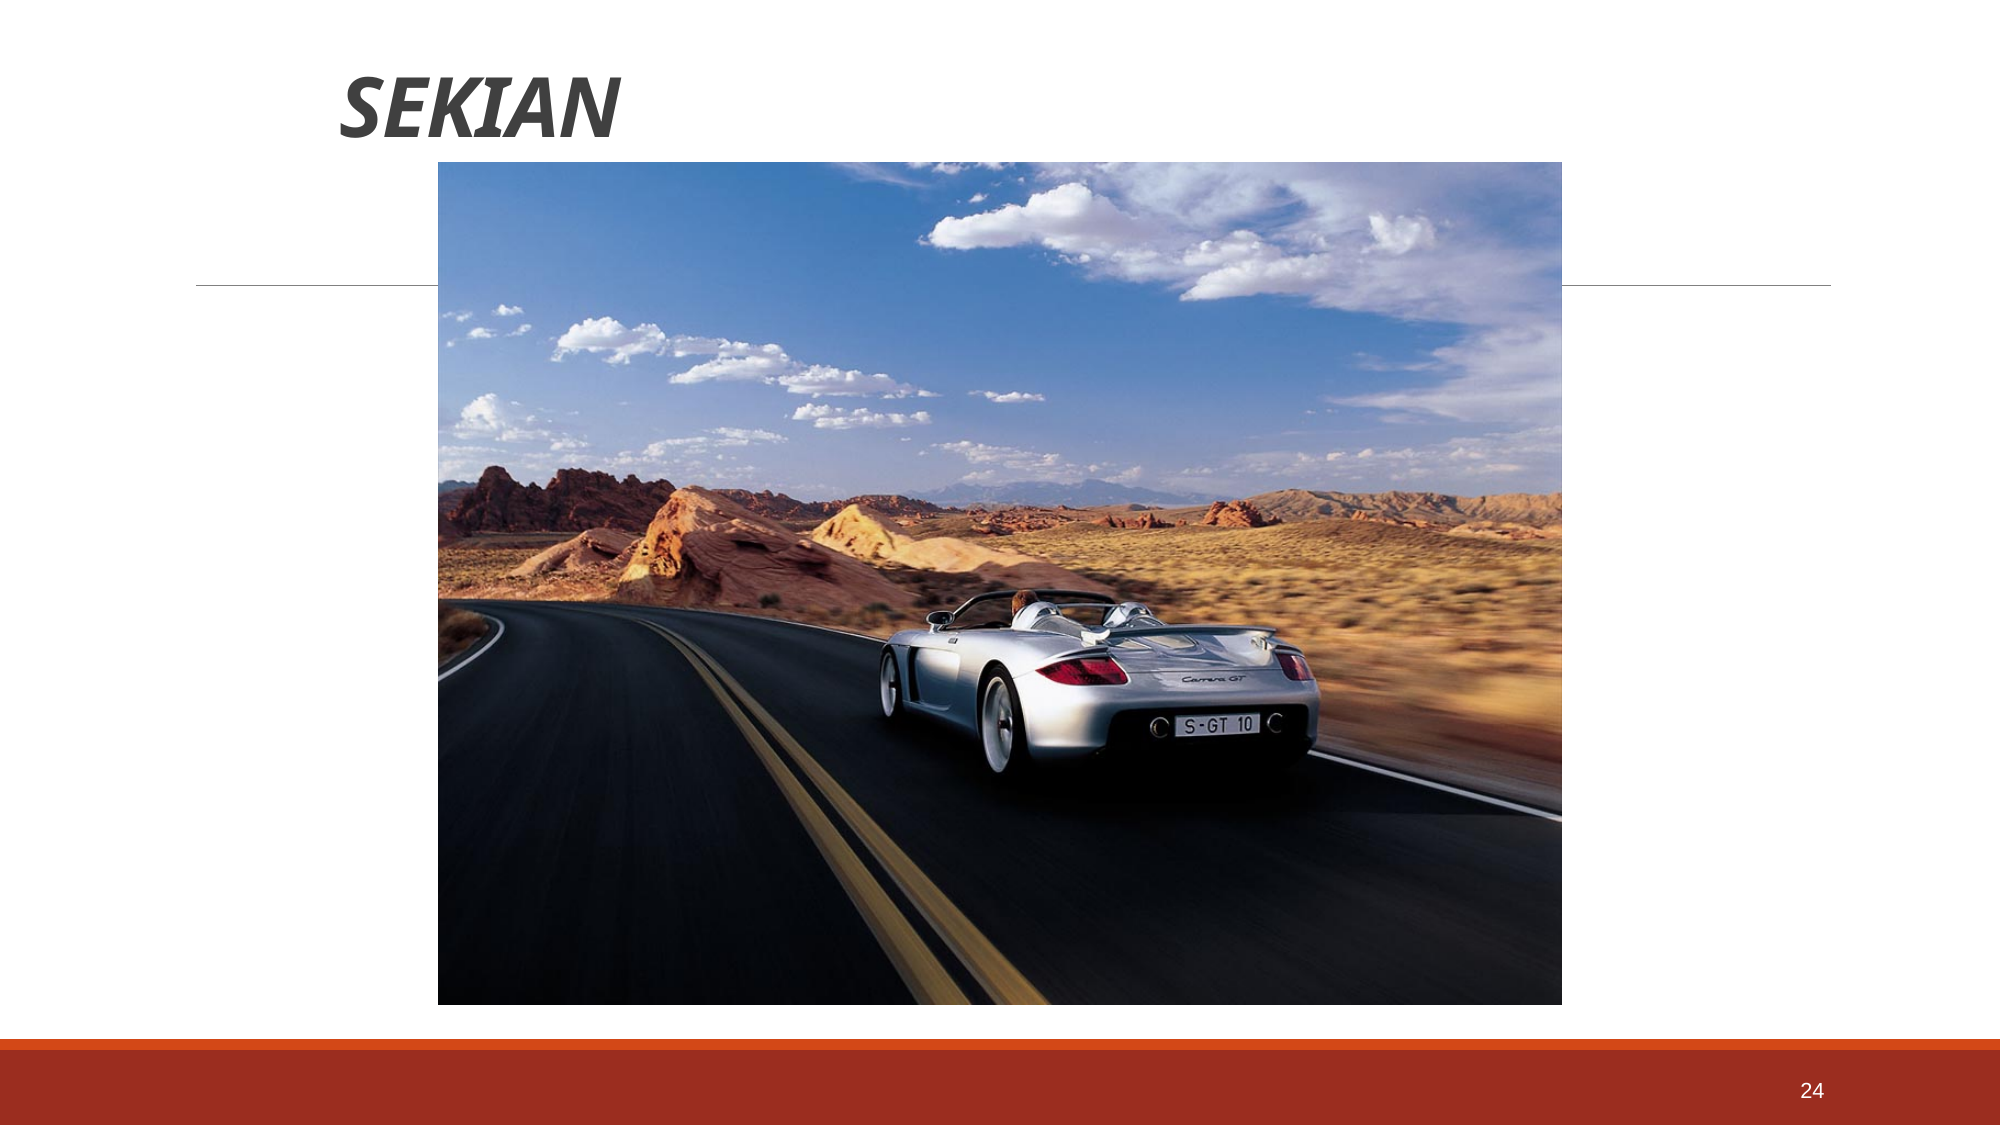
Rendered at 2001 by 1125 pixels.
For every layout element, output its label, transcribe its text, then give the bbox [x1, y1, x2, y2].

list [437, 161, 1562, 1006]
slide_number 24 [1624, 1059, 1840, 1120]
title SEKIAN [324, 45, 1675, 163]
